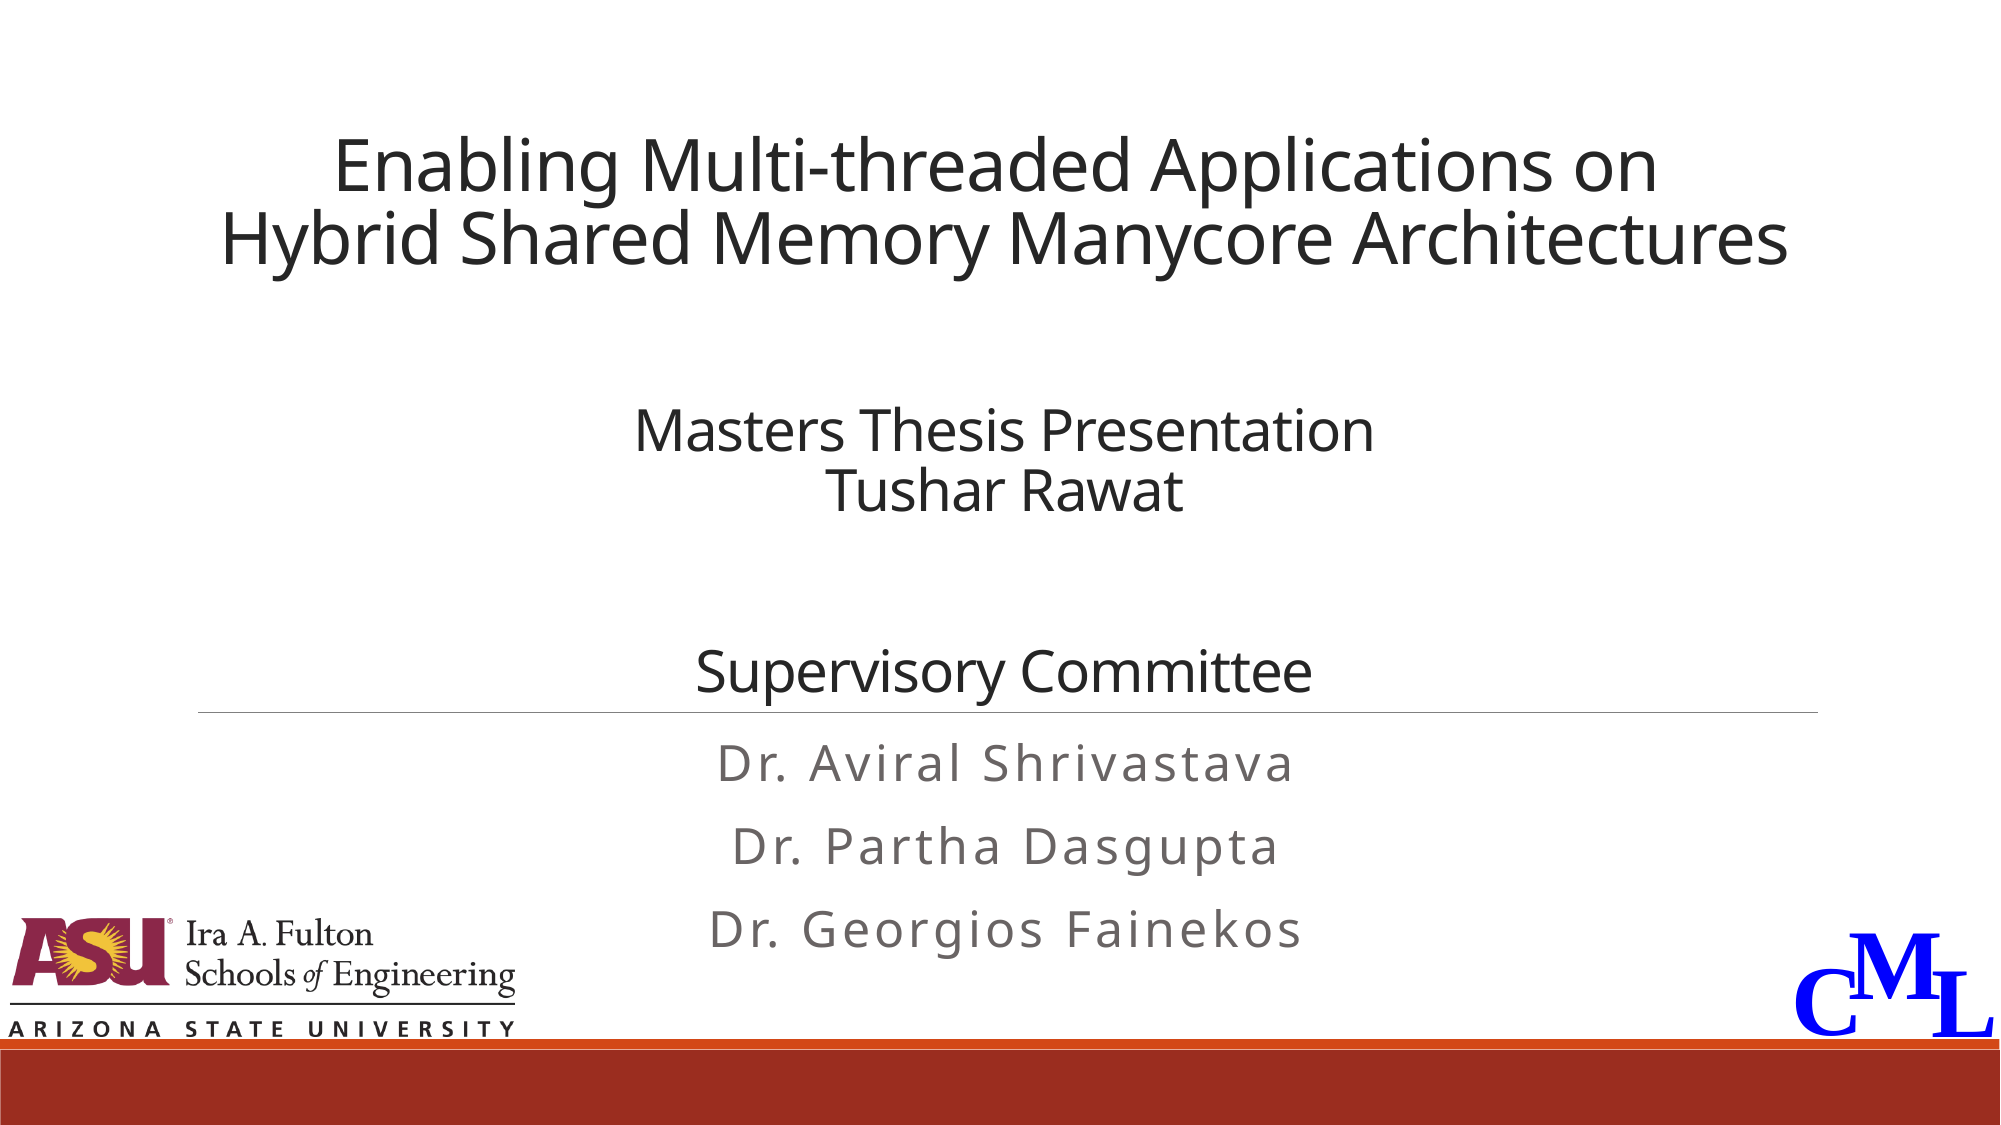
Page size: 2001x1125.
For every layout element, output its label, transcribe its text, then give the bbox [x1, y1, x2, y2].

text_box Supervisory Committee [179, 537, 1830, 712]
title Enabling Multi-threaded Applications on Hybrid Shared Memory Manycore Architectures [180, 124, 1830, 280]
subtitle Dr. Aviral Shrivastava Dr. Partha Dasgupta Dr. Georgios Fainekos [180, 730, 1831, 1021]
picture [8, 918, 515, 1037]
text_box Masters Thesis Presentation Tushar Rawat [179, 280, 1830, 537]
